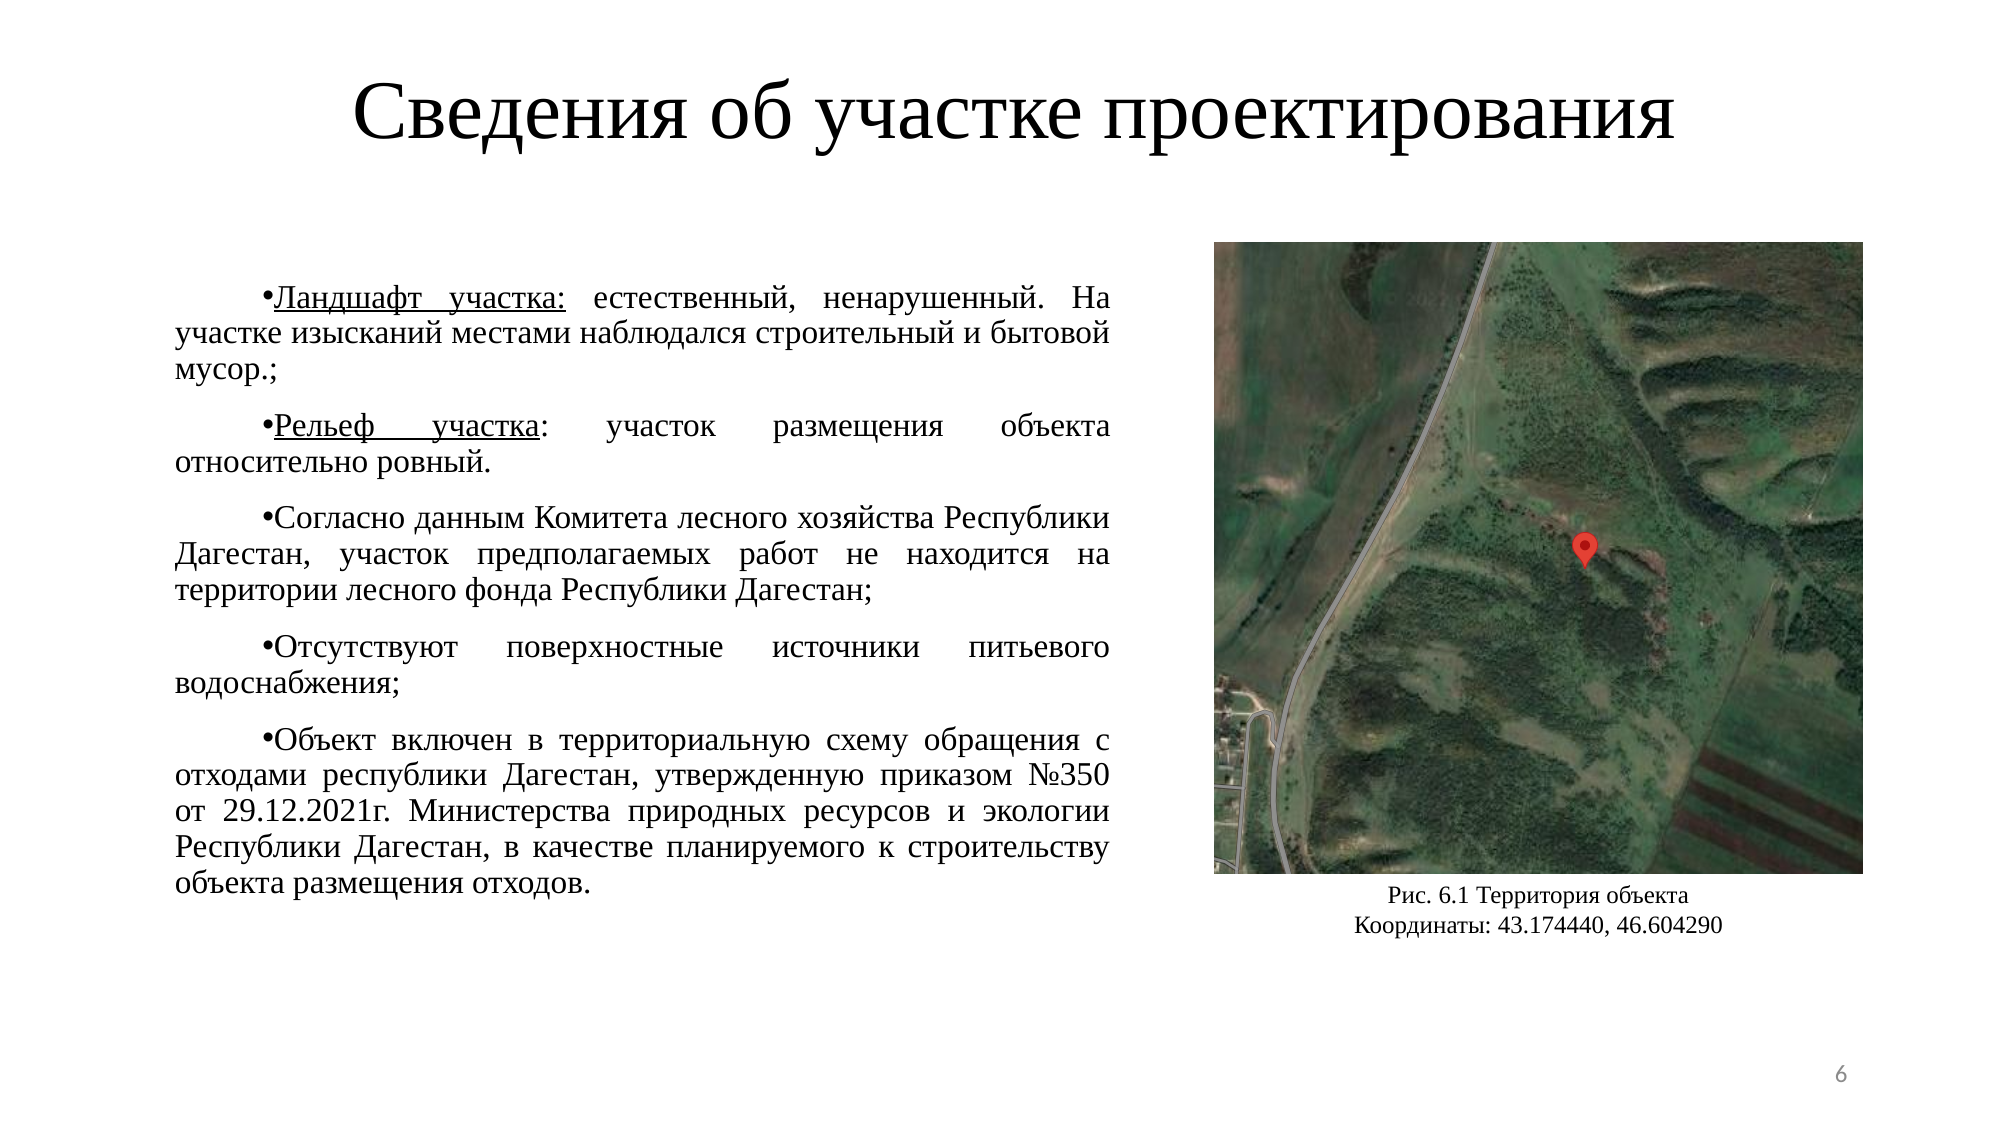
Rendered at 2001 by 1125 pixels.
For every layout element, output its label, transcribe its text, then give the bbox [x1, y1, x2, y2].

slide_number 6 [1412, 1042, 1863, 1103]
text_box Рис. 6.1 Территория объекта Координаты: 43.174440, 46.604290 [1038, 871, 2000, 946]
picture [1214, 242, 1863, 874]
title Сведения об участке проектирования [152, 3, 1878, 221]
list Ландшафт участка: естественный, ненарушенный. На участке изысканий местами наблюдался строительный и бытовой мусор.; Рельеф участка: участок размещения объекта относительно ровный. Согласно данным Комитета лесного хозяйства Республики Дагестан, участок предполагаемых работ не находится на территории лесного фонда Республики Дагестан; Отсутствуют поверхностные источники питьевого водоснабжения; Объект включен в территориальную схему обращения с отходами республики Дагестан, утвержденную приказом №350 от 29.12.2021г. Министерства природных ресурсов и экологии Республики Дагестан, в качестве планируемого к строительству объекта размещения отходов. [159, 181, 1127, 952]
